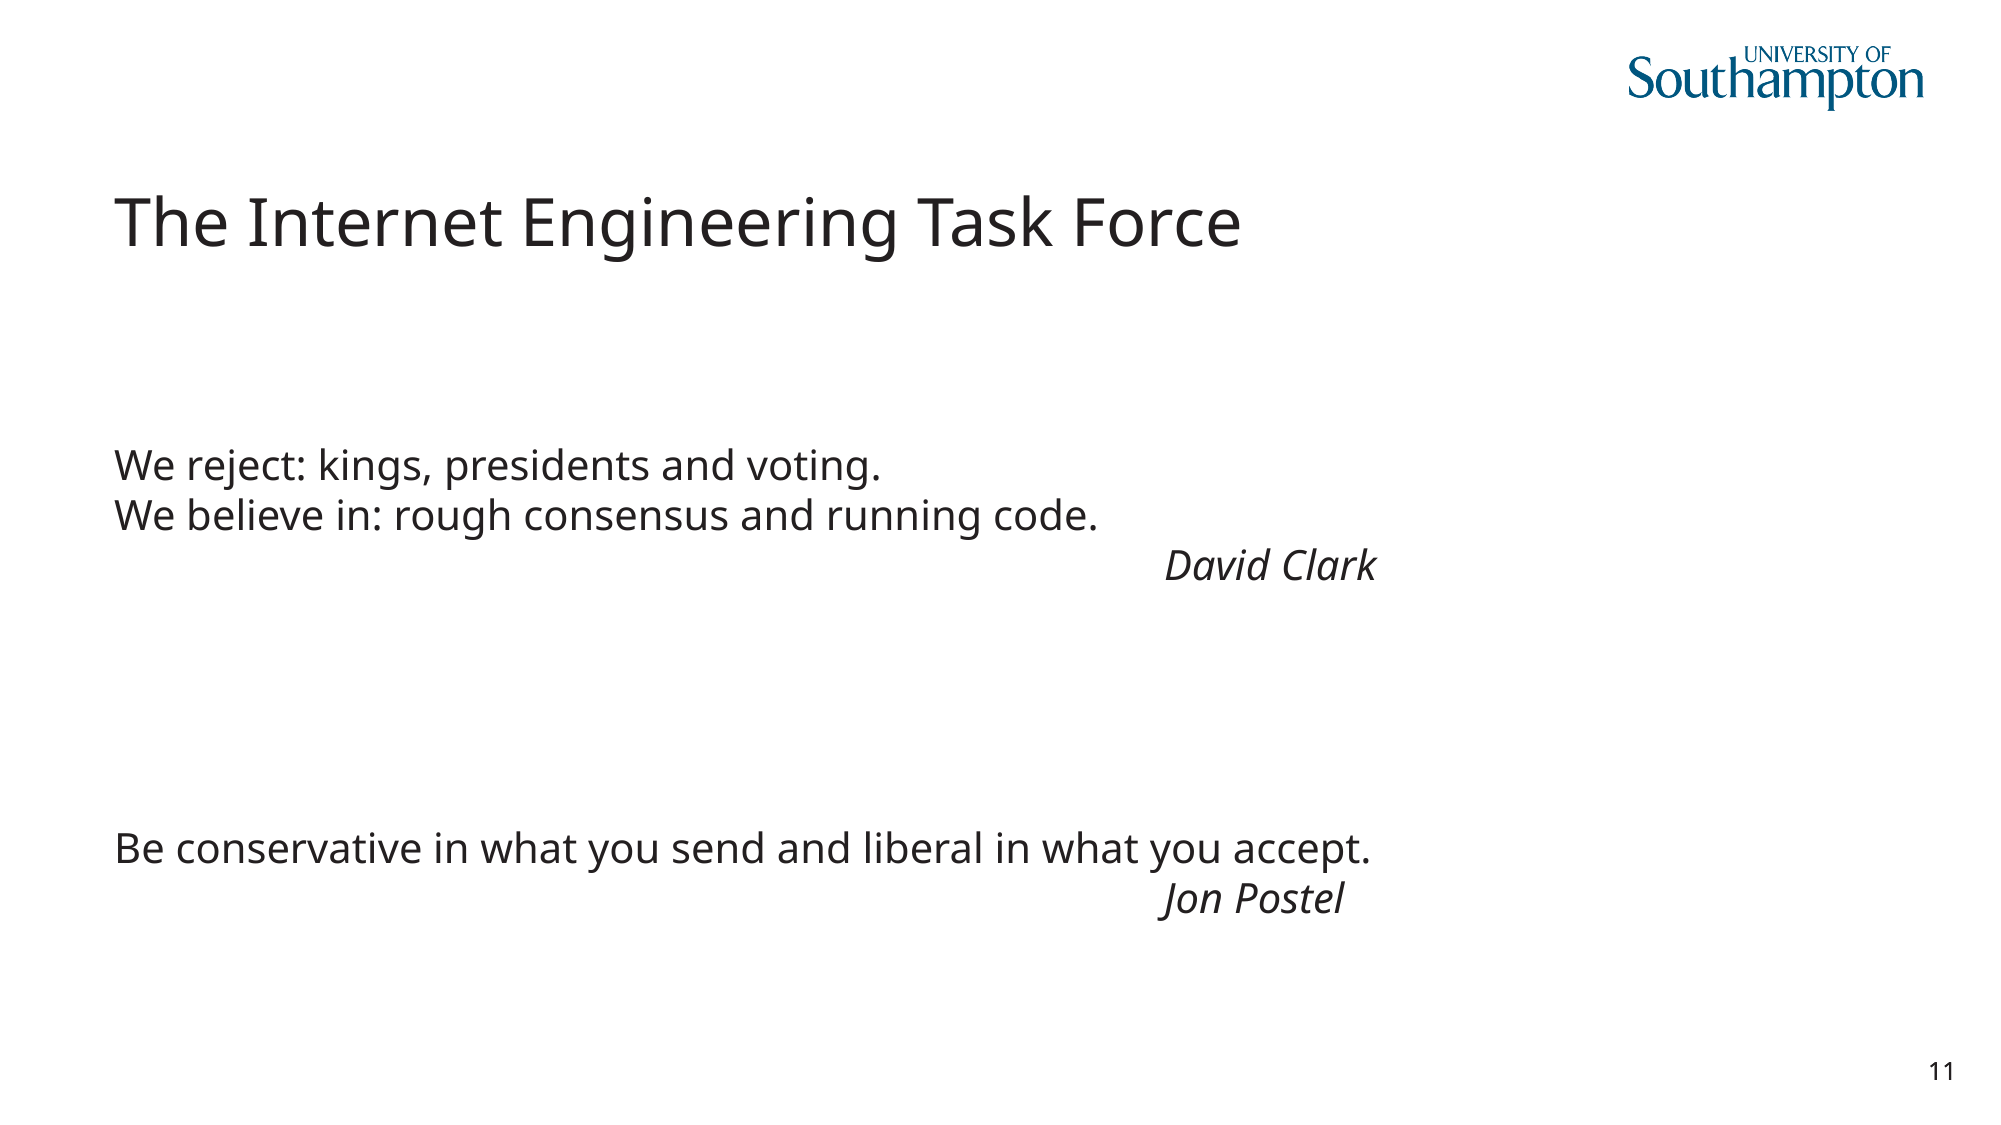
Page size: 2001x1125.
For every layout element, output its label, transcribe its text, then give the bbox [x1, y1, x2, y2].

slide_number 11 [1897, 1046, 1969, 1094]
picture [1629, 71, 1648, 95]
list We reject: kings, presidents and voting. We believe in: rough consensus and running code. David Clark Be conservative in what you send and liberal in what you accept. Jon Postel [102, 290, 1898, 1024]
picture [1629, 46, 1924, 111]
title The Internet Engineering Task Force [102, 113, 1898, 268]
picture [1869, 48, 1877, 60]
